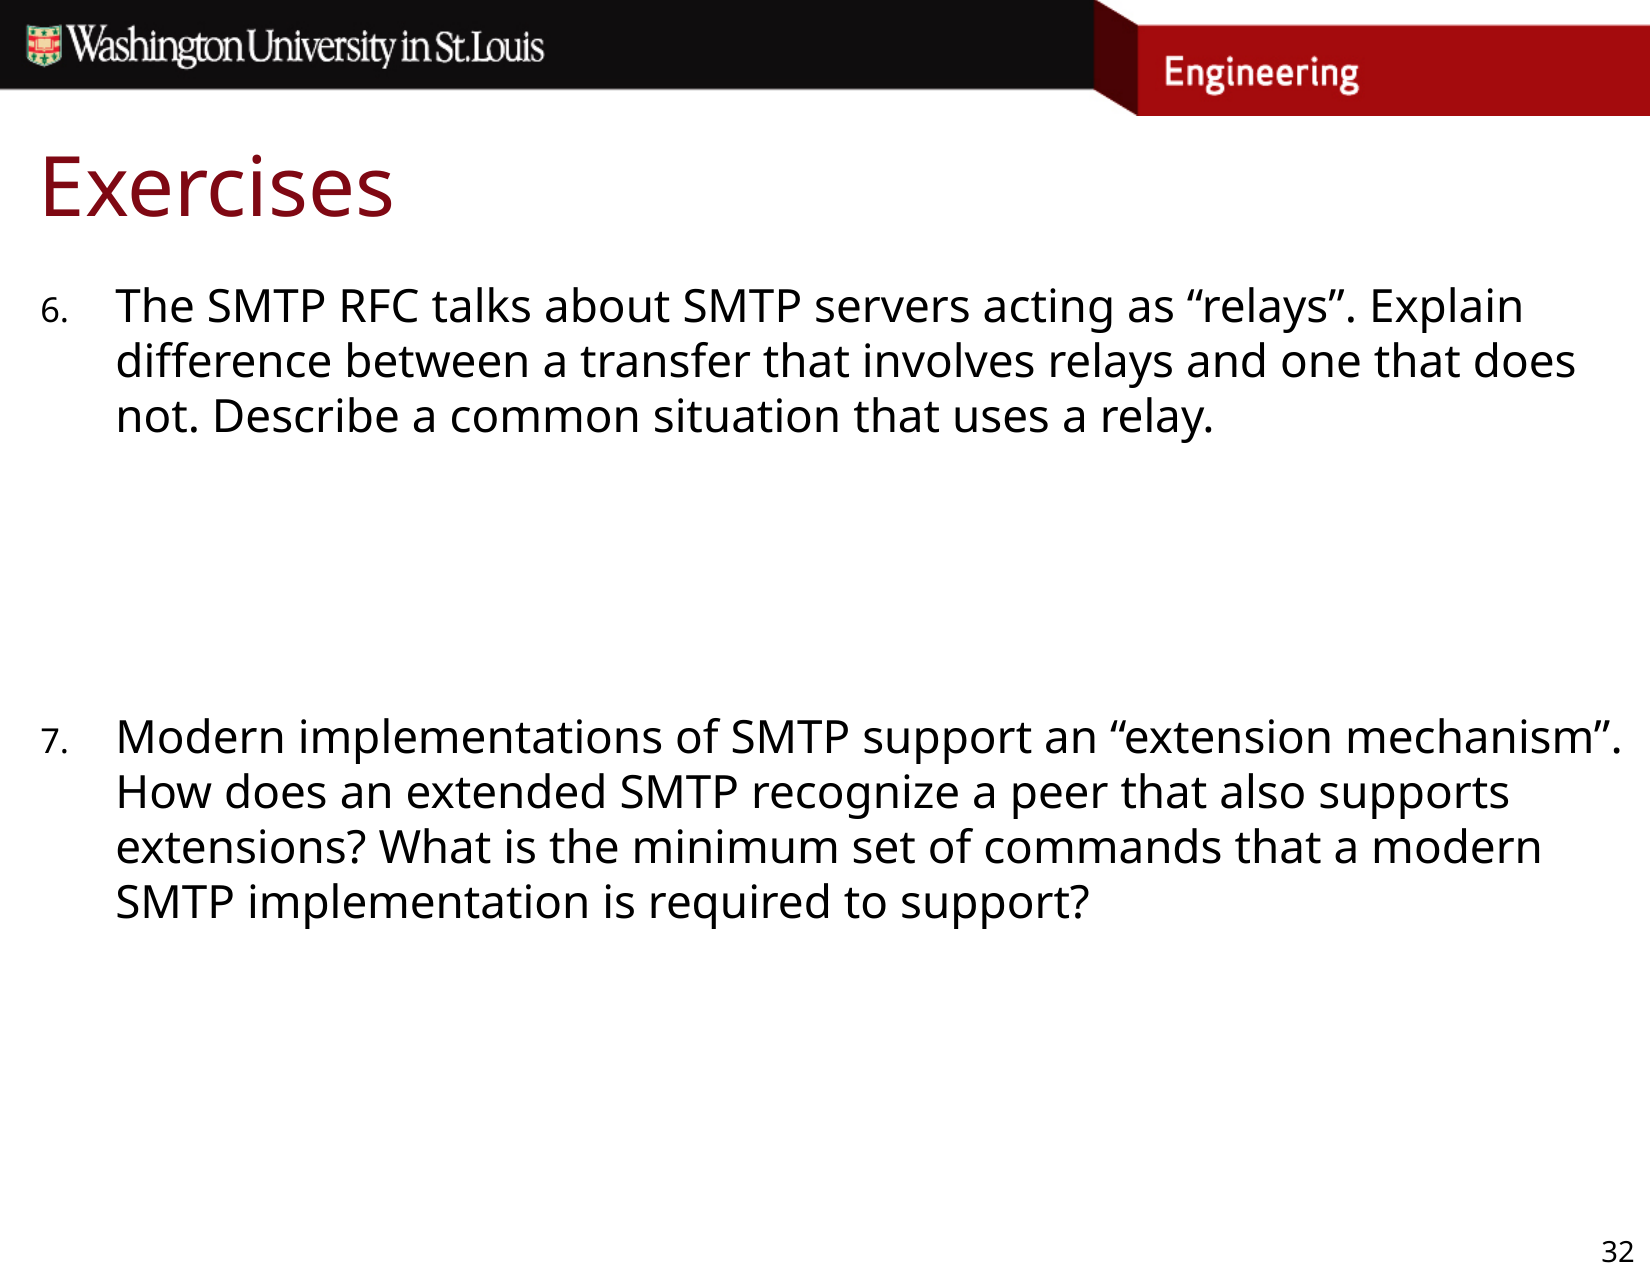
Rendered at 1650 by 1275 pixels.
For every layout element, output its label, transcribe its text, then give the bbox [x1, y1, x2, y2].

list The SMTP RFC talks about SMTP servers acting as “relays”. Explain difference between a transfer that involves relays and one that does not. Describe a common situation that uses a relay. Modern implementations of SMTP support an “extension mechanism”. How does an extended SMTP recognize a peer that also supports extensions? What is the minimum set of commands that a modern SMTP implementation is required to support? [2, 268, 1650, 1231]
title Exercises [21, 105, 1602, 262]
picture [0, 0, 1650, 116]
slide_number 32 [1584, 1235, 1635, 1271]
